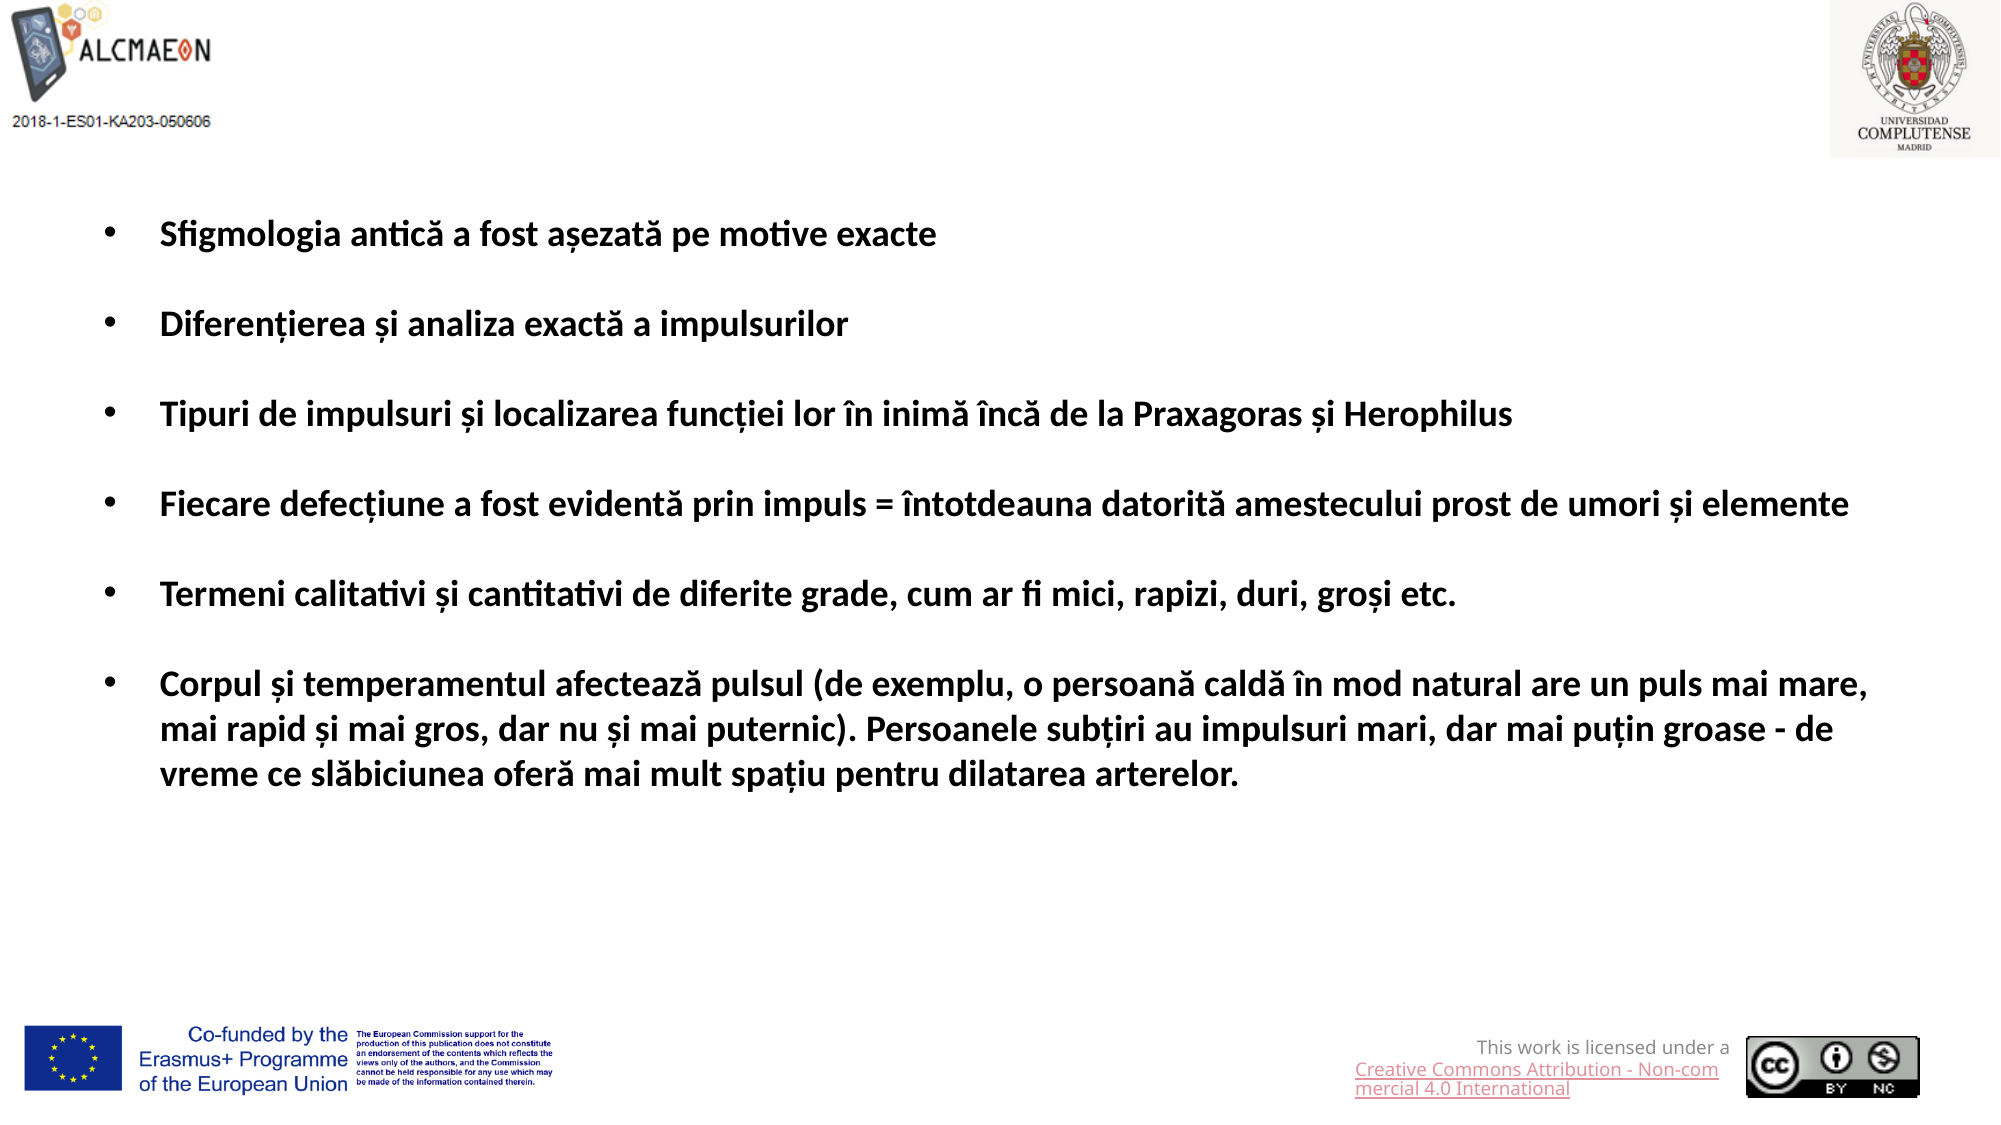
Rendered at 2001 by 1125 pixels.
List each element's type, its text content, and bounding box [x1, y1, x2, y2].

picture [1746, 1036, 1920, 1098]
picture [20, 1020, 559, 1096]
picture [1830, 0, 2000, 158]
picture [0, 0, 222, 140]
text_box Sfigmologia antică a fost așezată pe motive exacte Diferențierea și analiza exactă a impulsurilor Tipuri de impulsuri și localizarea funcției lor în inimă încă de la Praxagoras și Herophilus Fiecare defecțiune a fost evidentă prin impuls = întotdeauna datorită amestecului prost de umori și elemente Termeni calitativi și cantitativi de diferite grade, cum ar fi mici, rapizi, duri, groși etc. Corpul și temperamentul afectează pulsul (de exemplu, o persoană caldă în mod natural are un puls mai mare, mai rapid și mai gros, dar nu și mai puternic). Persoanele subțiri au impulsuri mari, dar mai puțin groase - de vreme ce slăbiciunea oferă mai mult spațiu pentru dilatarea arterelor. [88, 201, 1912, 802]
